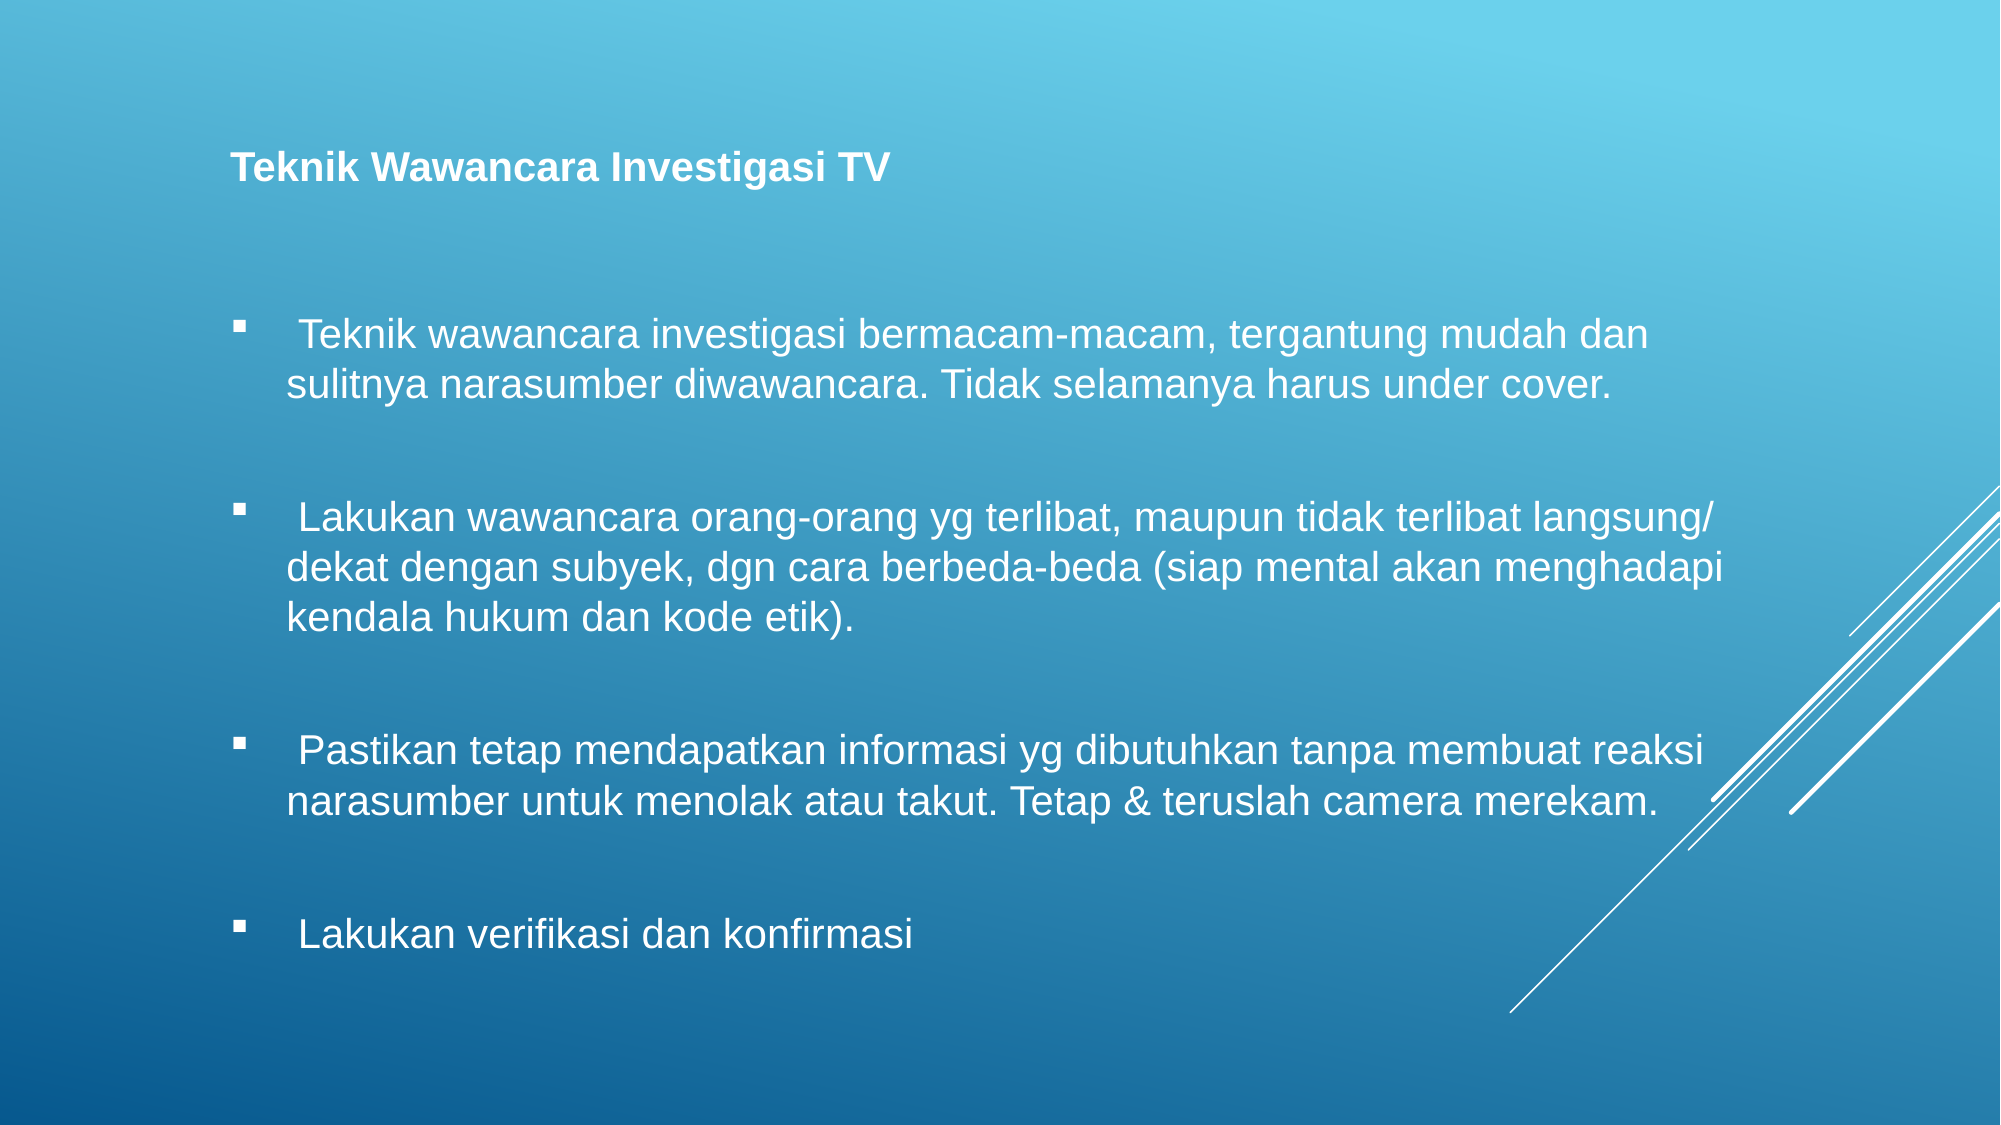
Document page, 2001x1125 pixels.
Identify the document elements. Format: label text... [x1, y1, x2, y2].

text_box Teknik Wawancara Investigasi TV Teknik wawancara investigasi bermacam-macam, tergantung mudah dan sulitnya narasumber diwawancara. Tidak selamanya harus under cover. Lakukan wawancara orang-orang yg terlibat, maupun tidak terlibat langsung/ dekat dengan subyek, dgn cara berbeda-beda (siap mental akan menghadapi kendala hukum dan kode etik). Pastikan tetap mendapatkan informasi yg dibutuhkan tanpa membuat reaksi narasumber untuk menolak atau takut. Tetap & teruslah camera merekam. Lakukan verifikasi dan konfirmasi [215, 132, 1790, 964]
